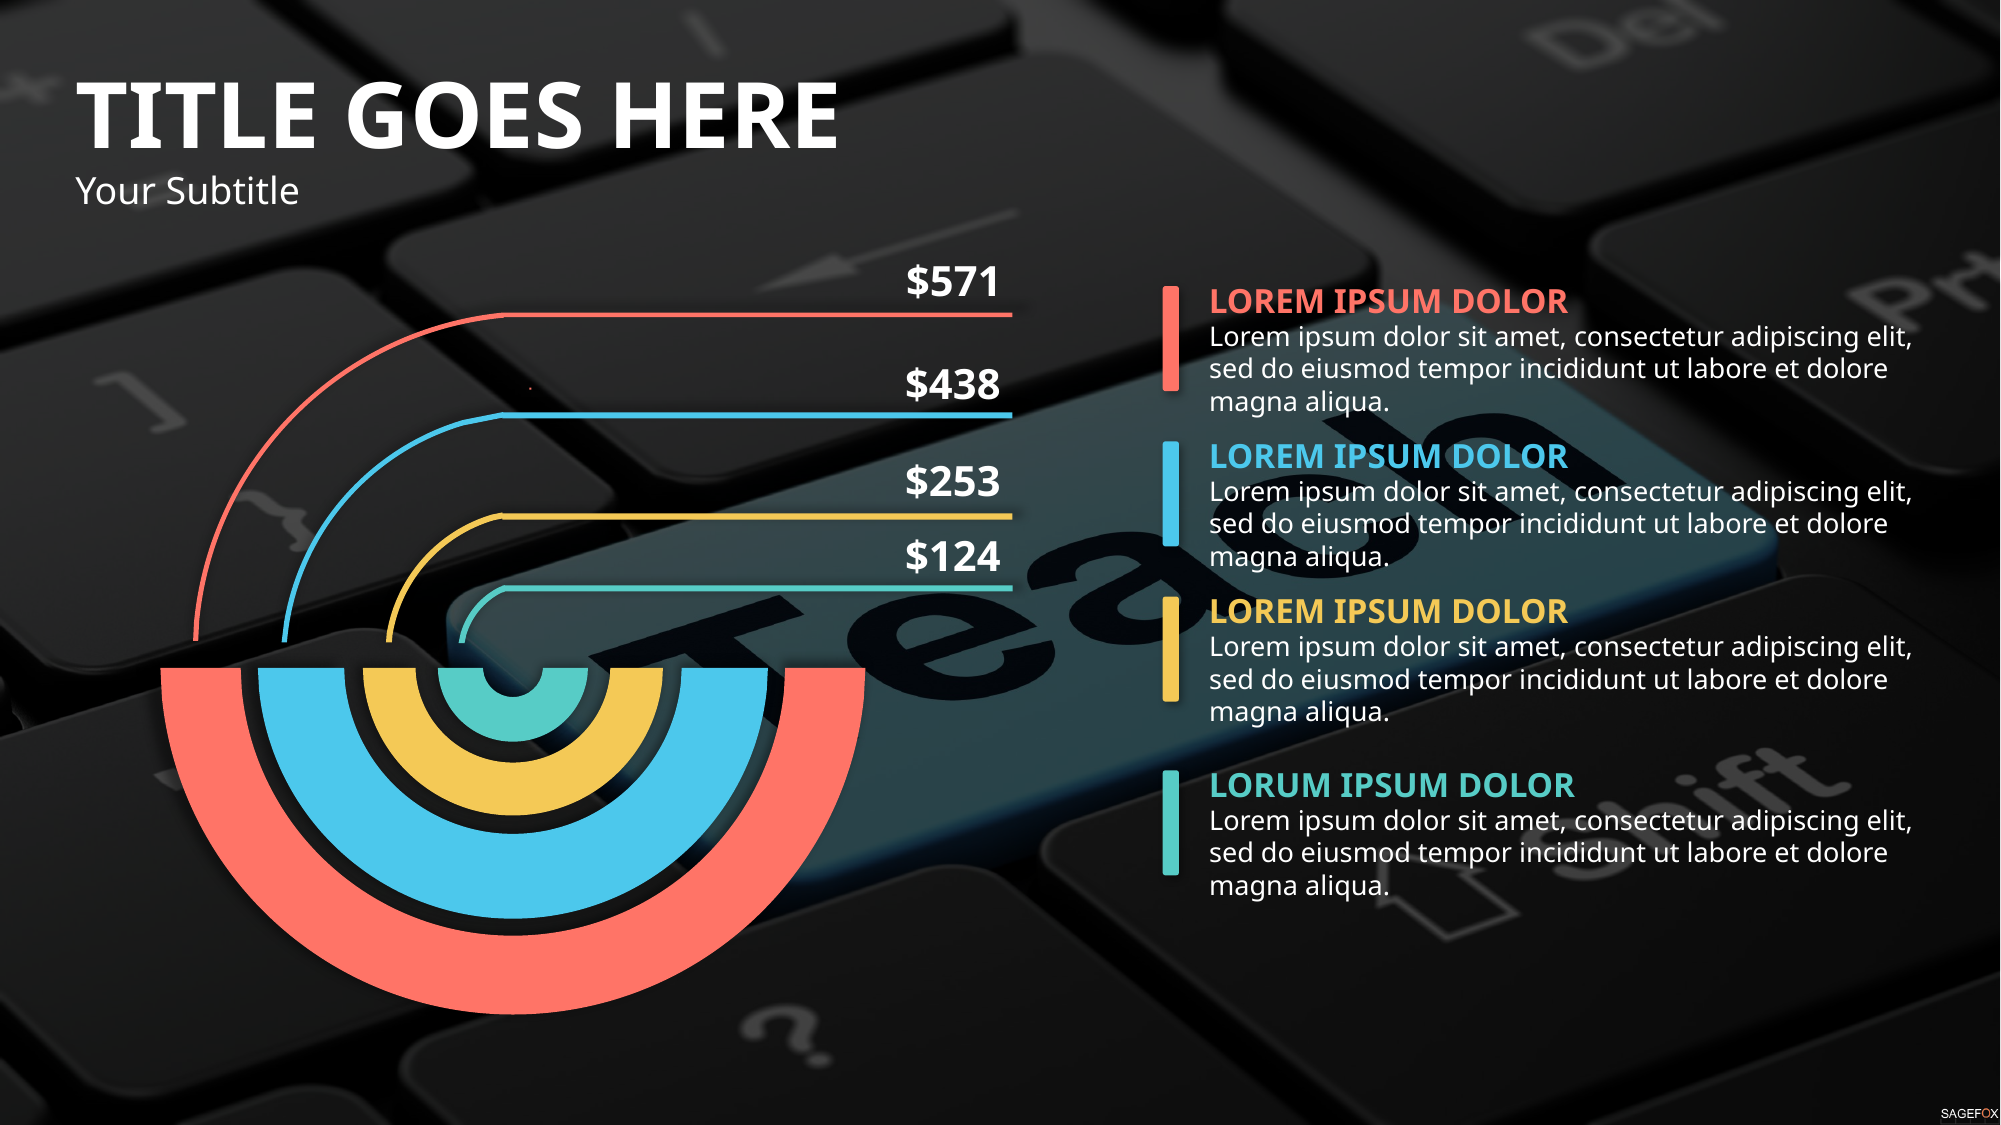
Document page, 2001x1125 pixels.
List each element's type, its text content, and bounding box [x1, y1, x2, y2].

text_box [256, 666, 769, 920]
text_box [1194, 757, 1939, 910]
text_box [192, 311, 1014, 642]
text_box TITLE GOES HERE Your Subtitle [60, 49, 1036, 220]
text_box [1161, 285, 1180, 393]
text_box [1161, 595, 1180, 703]
text_box [457, 583, 1014, 645]
text_box $124 [871, 524, 1035, 585]
picture [0, 0, 2001, 1125]
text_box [1194, 272, 1939, 426]
text_box $253 [871, 450, 1035, 511]
text_box [384, 511, 1014, 644]
text_box [1161, 769, 1180, 877]
text_box [159, 666, 867, 1016]
text_box $438 [871, 352, 1035, 413]
text_box $571 [872, 249, 1036, 310]
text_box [1194, 583, 1939, 736]
text_box [436, 666, 589, 743]
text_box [1194, 428, 1939, 581]
text_box [361, 666, 664, 817]
text_box [1161, 440, 1180, 548]
text_box [280, 410, 1014, 644]
